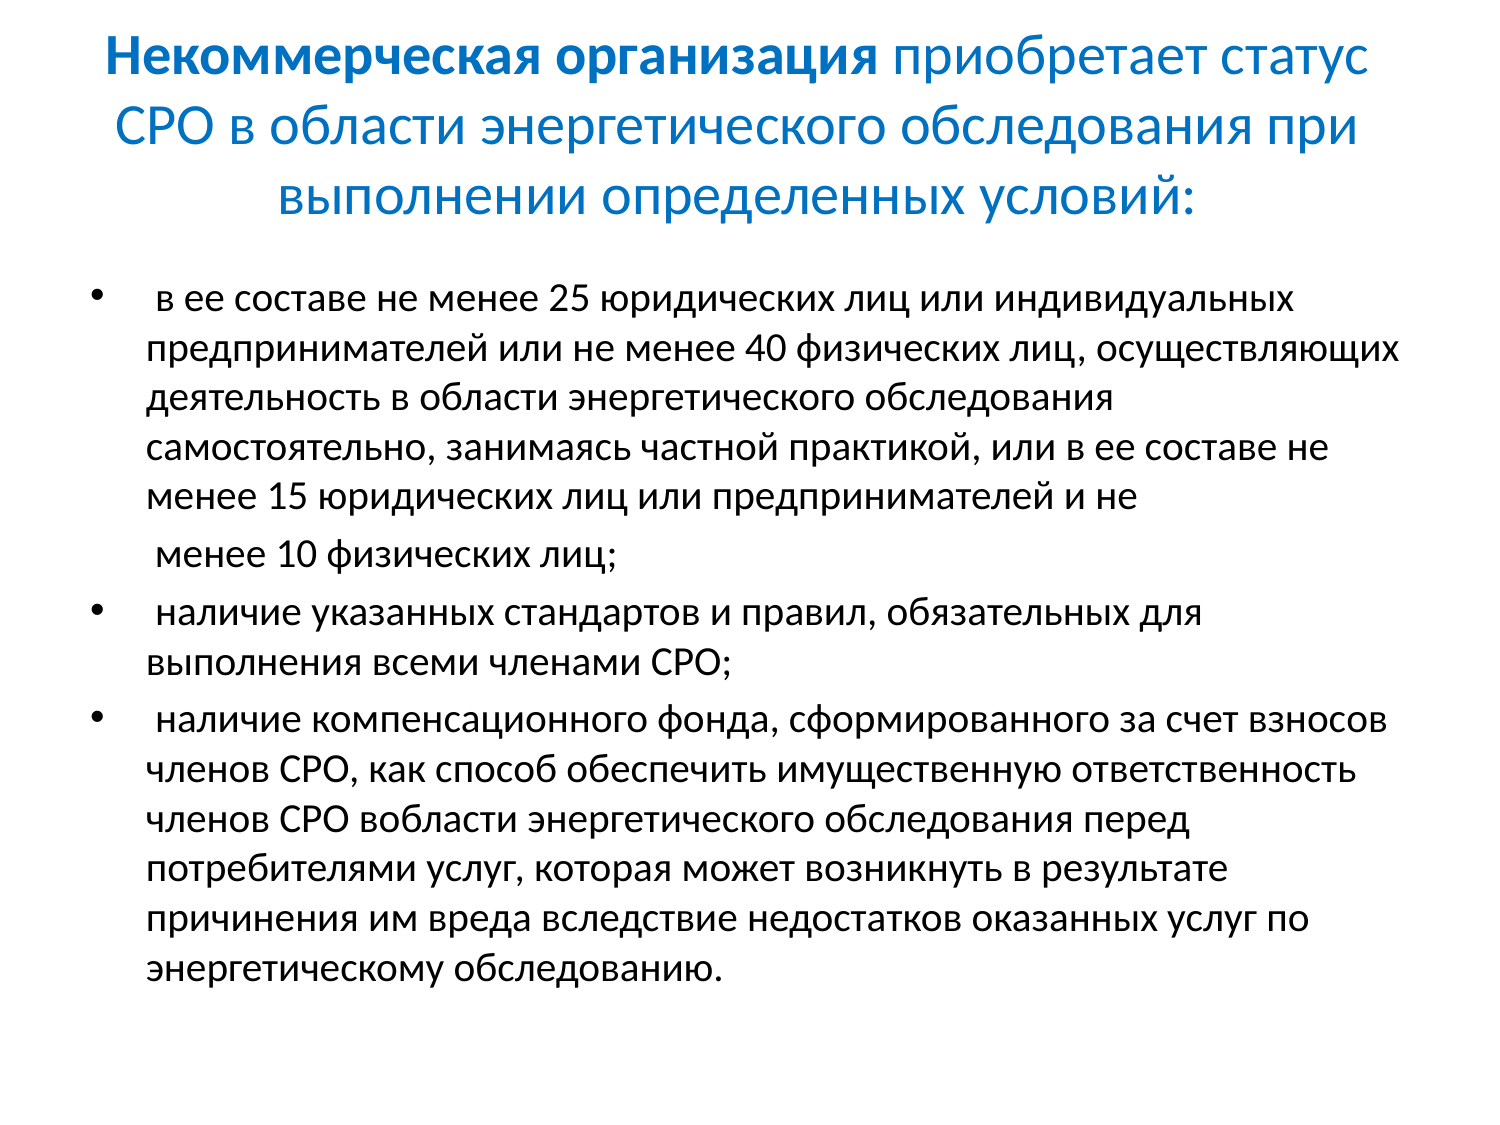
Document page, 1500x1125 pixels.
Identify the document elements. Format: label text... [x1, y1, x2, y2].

list в ее составе не менее 25 юридических лиц или индивидуальных предпринимателей или не менее 40 физических лиц, осуществляющих деятельность в области энергетического обследования самостоятельно, занимаясь частной практикой, или в ее составе не менее 15 юридических лиц или предпринимателей и не менее 10 физических лиц; наличие указанных стандартов и правил, обязательных для выполнения всеми членами СРО; наличие компенсационного фонда, сформированного за счет взносов членов СРО, как способ обеспечить имущественную ответственность членов СРО вобласти энергетического обследования перед потребителями услуг, которая может возникнуть в результате причинения им вреда вследствие недостатков оказанных услуг по энергетическому обследованию. [75, 262, 1425, 1005]
title Некоммерческая организация приобретает статус СРО в области энергетического обследования при выполнении определенных условий: [62, 62, 1413, 250]
